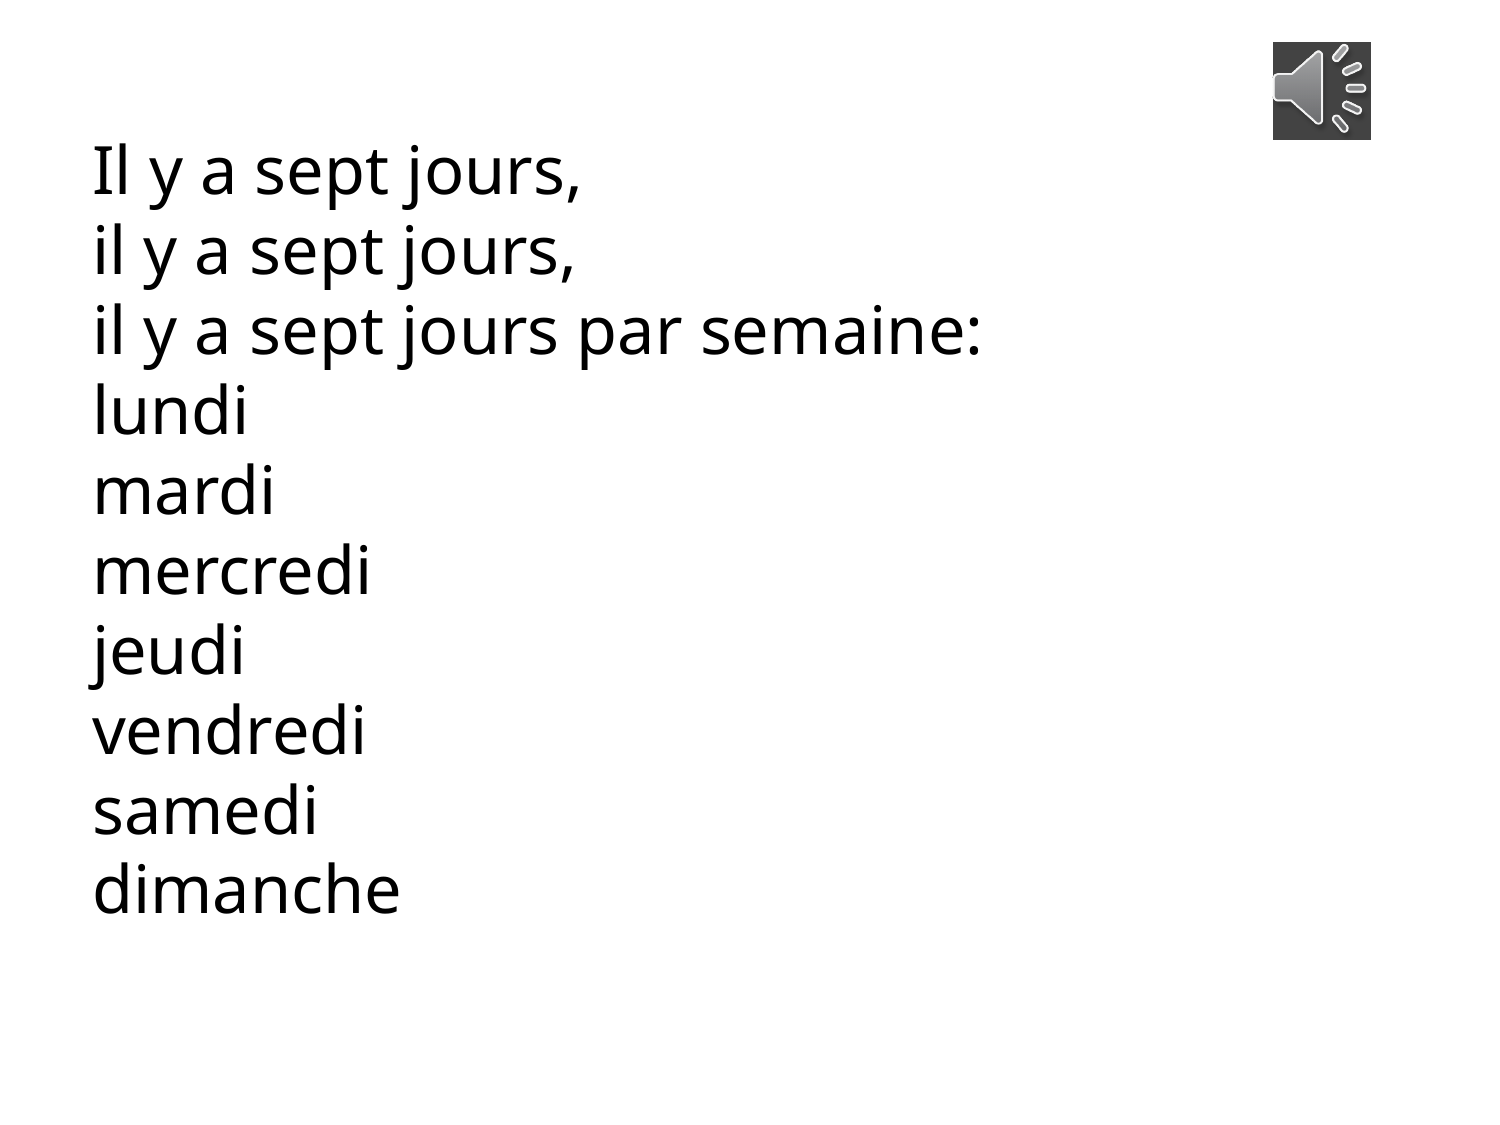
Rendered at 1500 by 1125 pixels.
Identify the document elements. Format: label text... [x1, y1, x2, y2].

picture [1272, 41, 1373, 141]
text_box Il y a sept jours, il y a sept jours, il y a sept jours par semaine: lundi mardi mercredi jeudi vendredi samedi dimanche [77, 120, 1187, 935]
